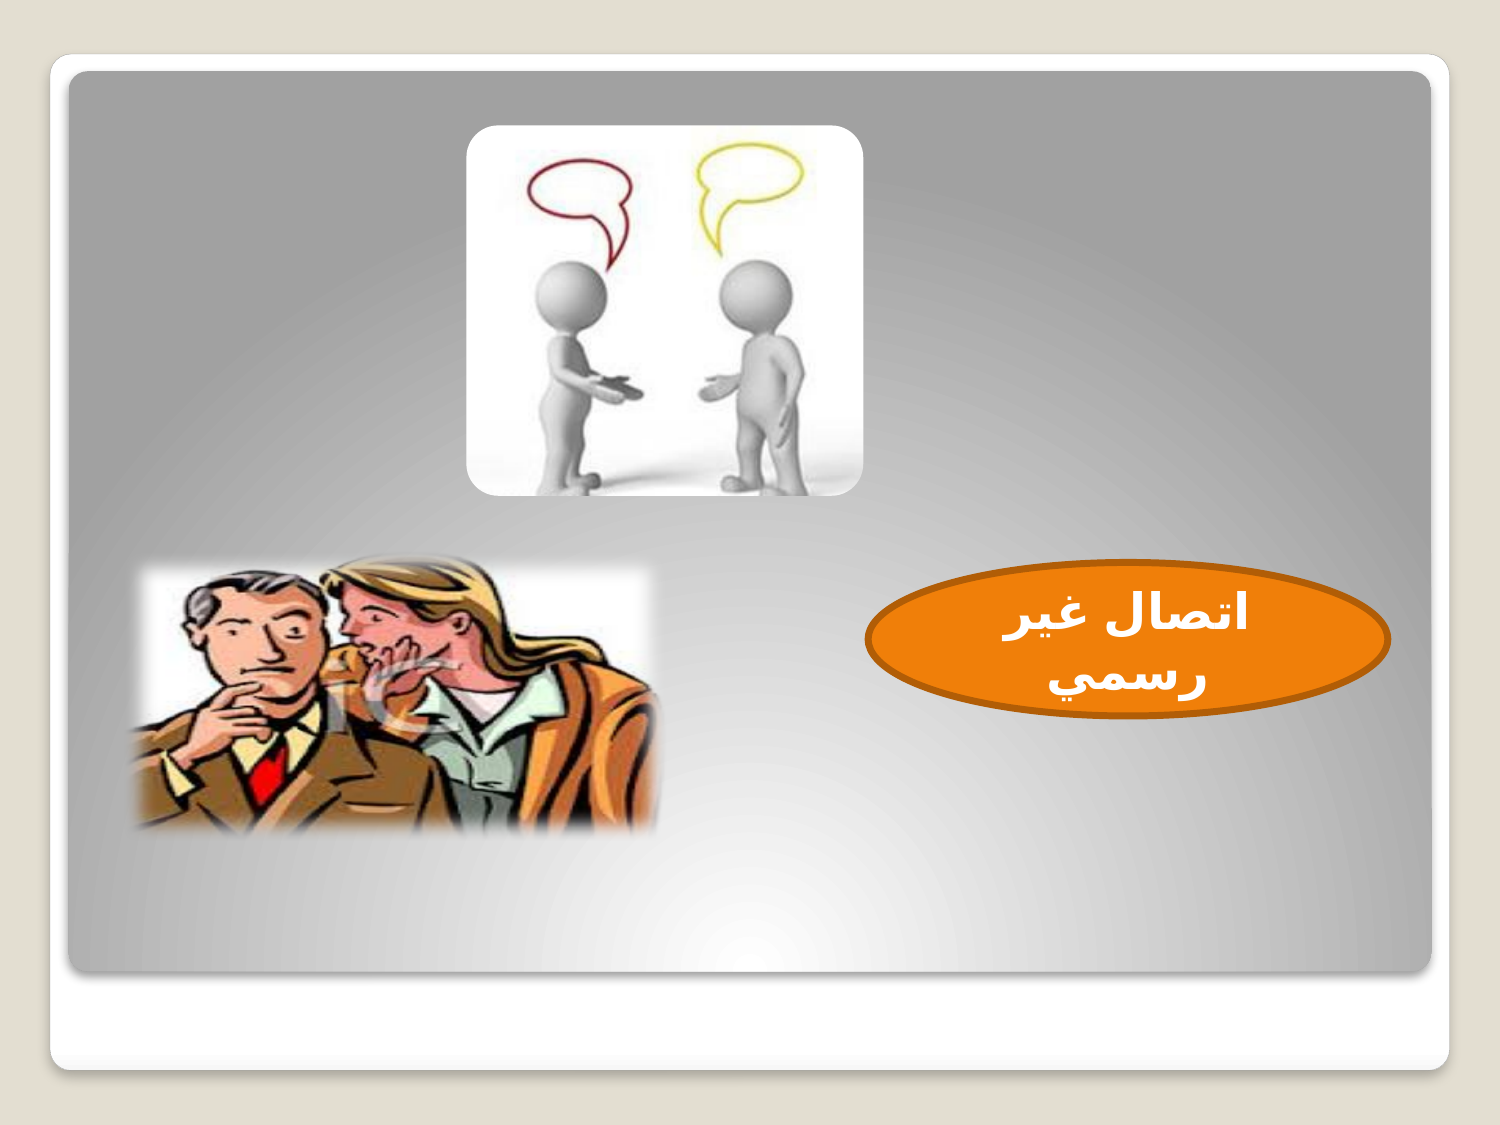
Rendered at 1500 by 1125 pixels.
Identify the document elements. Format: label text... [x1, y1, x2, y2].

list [466, 125, 864, 496]
text_box اتصال غير رسمي [864, 558, 1392, 720]
picture [123, 550, 668, 842]
